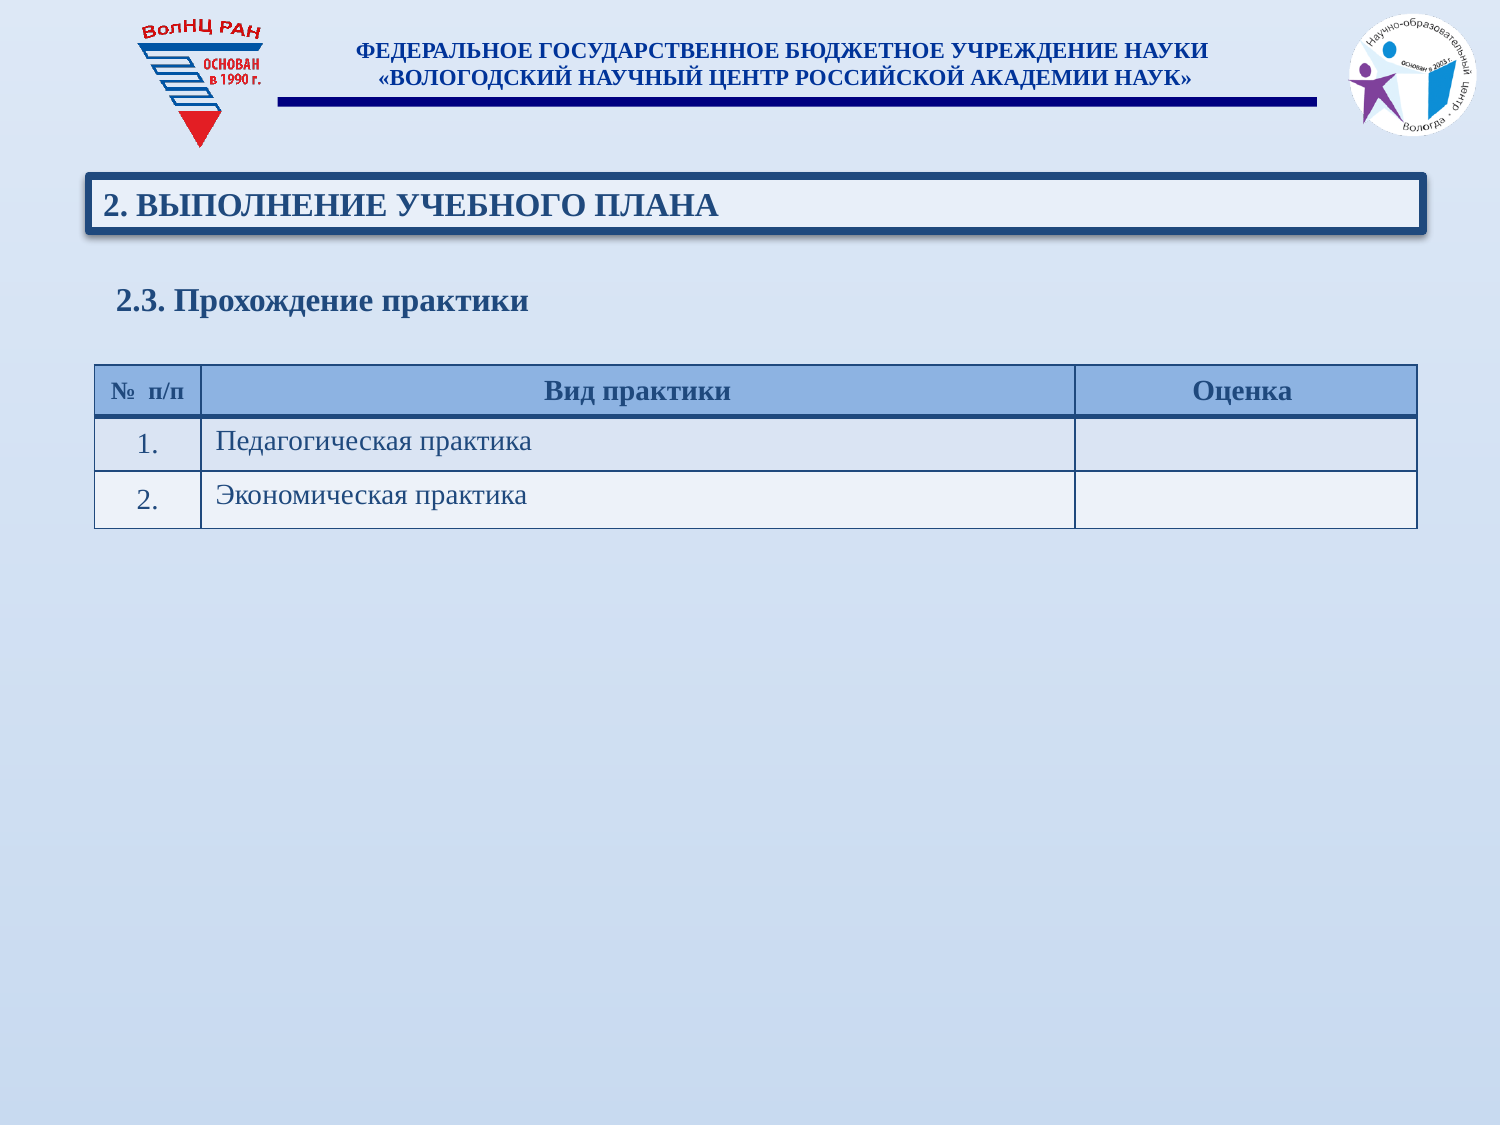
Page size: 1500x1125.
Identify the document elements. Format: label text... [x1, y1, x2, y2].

table_header Вид практики [202, 366, 1074, 414]
table_cell [1076, 472, 1416, 528]
table_cell 2. [95, 472, 200, 528]
text_box 2. ВЫПОЛНЕНИЕ УЧЕБНОГО ПЛАНА [85, 172, 1427, 235]
table_cell [1076, 419, 1416, 470]
text_box ФЕДЕРАЛЬНОЕ ГОСУДАРСТВЕННОЕ БЮДЖЕТНОЕ УЧРЕЖДЕНИЕ НАУКИ «Вологодский научный центр российской академии наук» [269, 31, 1339, 98]
picture [137, 18, 264, 148]
table_header № п/п [95, 366, 200, 414]
picture [1345, 10, 1478, 138]
table_cell Педагогическая практика [202, 419, 1074, 470]
table_cell Экономическая практика [202, 472, 1074, 528]
text_box 2.3. Прохождение практики [101, 270, 1429, 326]
table_header Оценка [1076, 366, 1416, 414]
table_cell 1. [95, 419, 200, 470]
